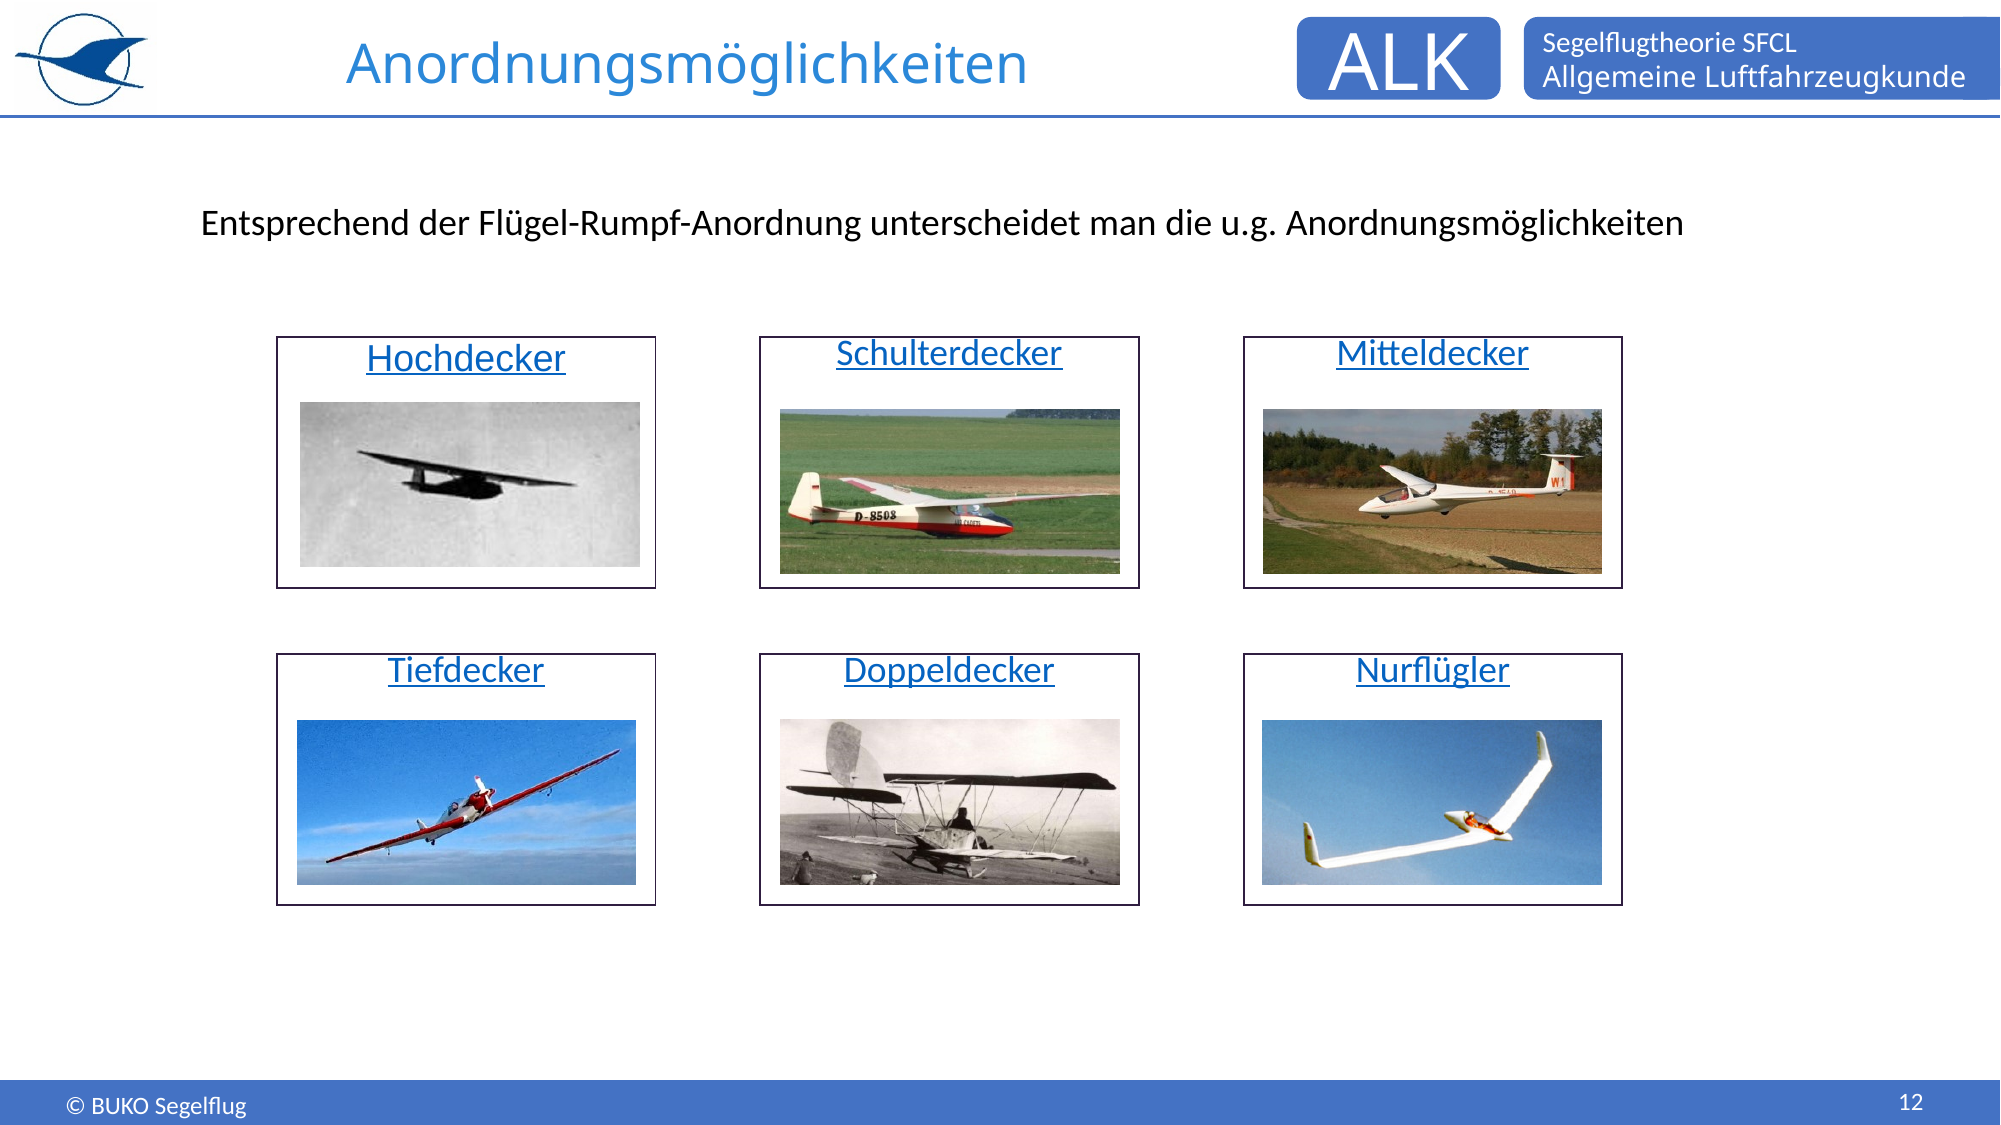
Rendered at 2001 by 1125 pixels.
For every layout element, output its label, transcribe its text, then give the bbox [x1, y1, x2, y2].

table_header Schulterdecker [761, 338, 1138, 587]
title Anordnungsmöglichkeiten [156, 21, 1234, 105]
picture [296, 720, 636, 885]
slide_number 12 [1883, 1077, 1972, 1125]
table_header Mitteldecker [1245, 338, 1621, 587]
table_header Tiefdecker [278, 655, 655, 904]
picture [780, 409, 1120, 574]
picture [300, 402, 640, 567]
table_header Nurflügler [1245, 655, 1621, 904]
picture [1262, 720, 1602, 885]
picture [14, 2, 157, 115]
picture [780, 719, 1120, 885]
picture [1263, 409, 1602, 574]
table_header Hochdecker [278, 338, 655, 587]
table_header Doppeldecker [761, 655, 1138, 904]
text_box Entsprechend der Flügel-Rumpf-Anordnung unterscheidet man die u.g. Anordnungsmöglichkeiten [186, 190, 1740, 251]
